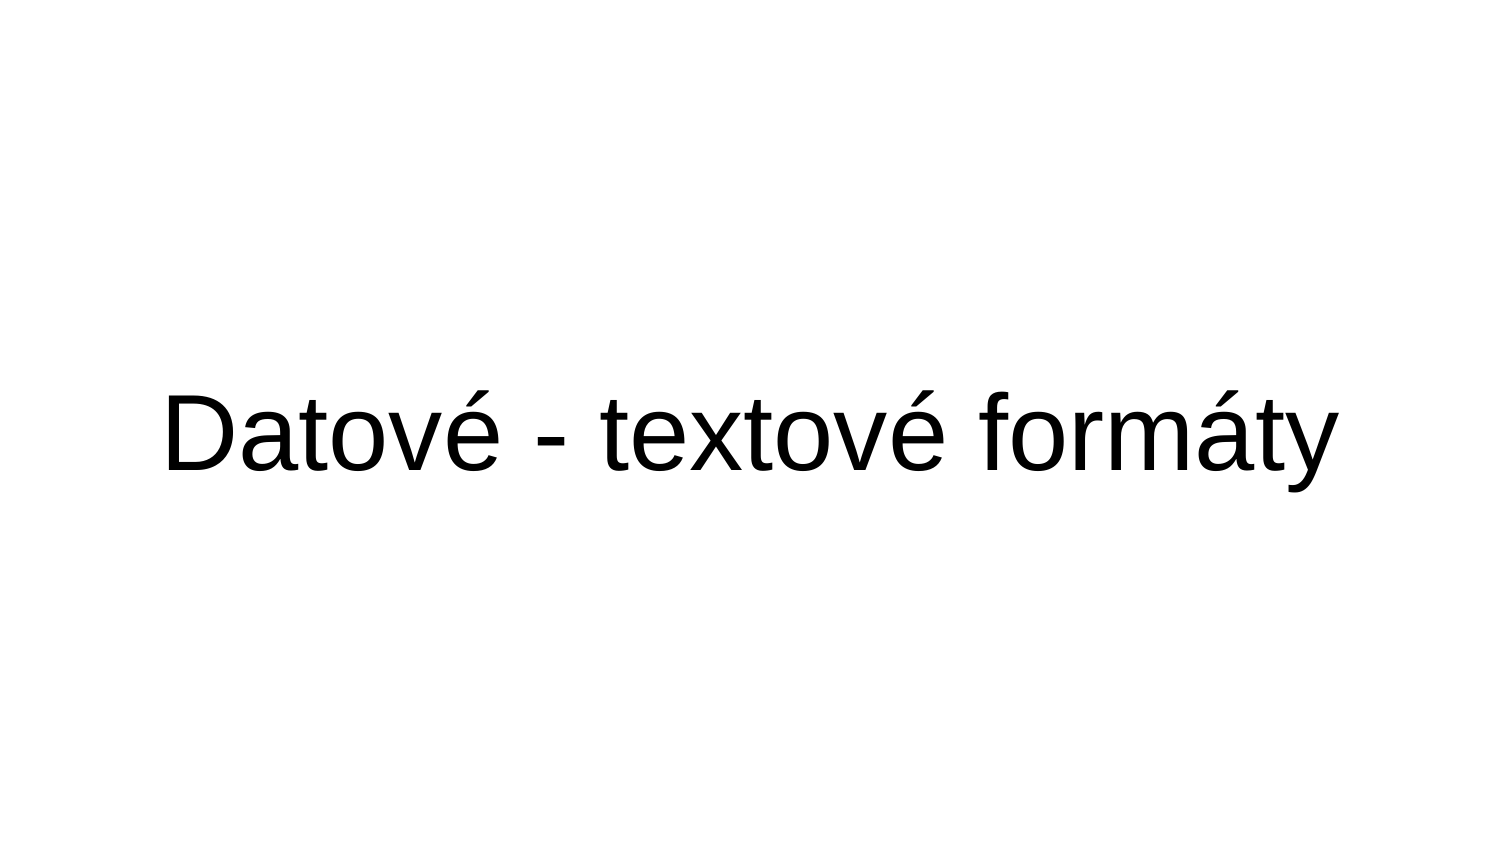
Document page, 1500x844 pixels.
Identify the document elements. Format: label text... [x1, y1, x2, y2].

title Datové - textové formáty [51, 206, 1449, 638]
